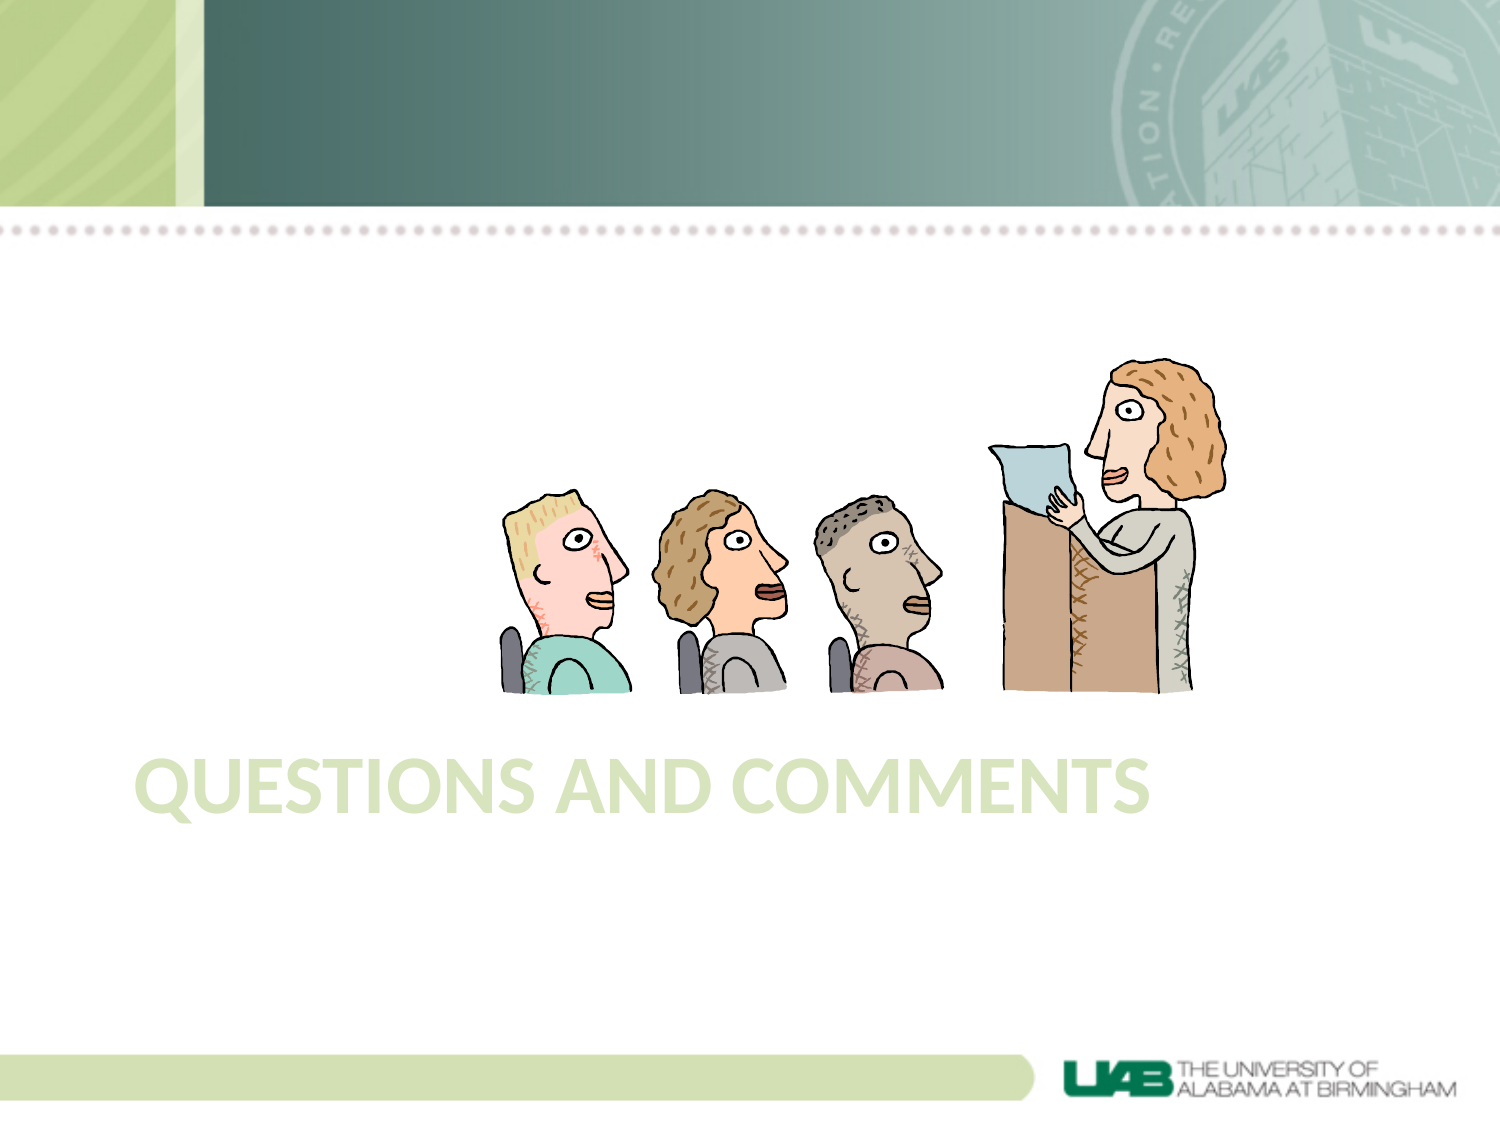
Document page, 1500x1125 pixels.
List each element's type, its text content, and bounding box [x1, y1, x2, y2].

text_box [498, 355, 1238, 706]
title QUESTIONS AND COMMENTS [118, 722, 1394, 947]
picture [0, 0, 1500, 1125]
